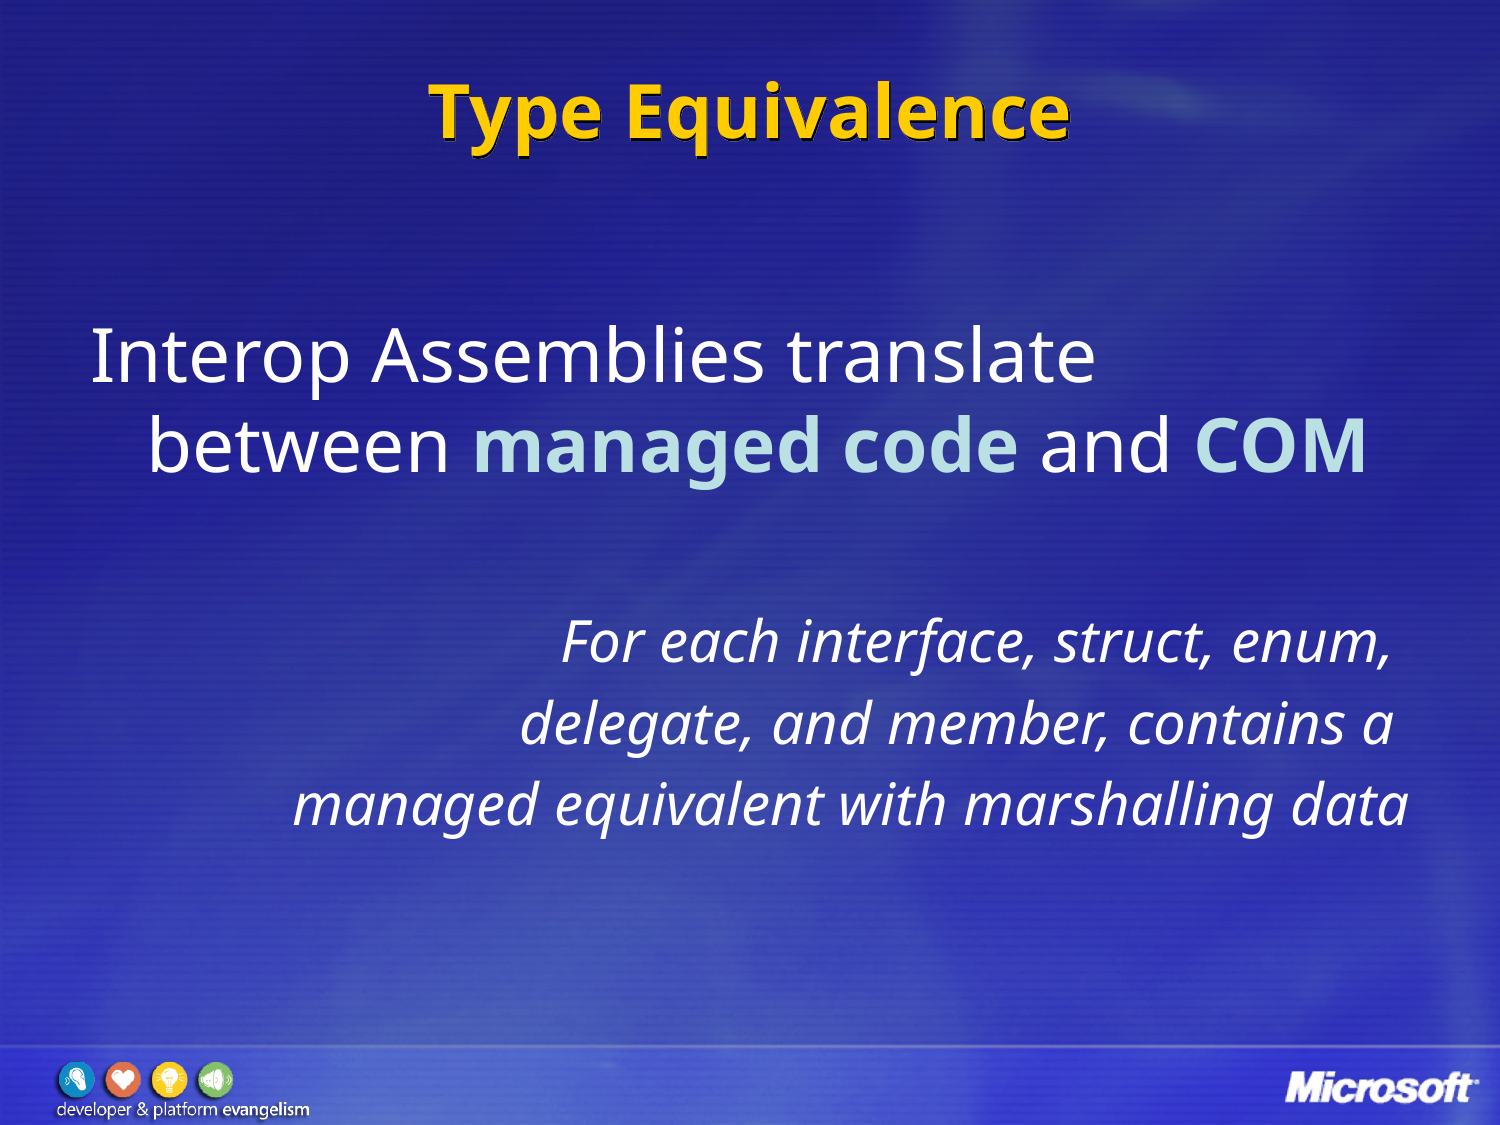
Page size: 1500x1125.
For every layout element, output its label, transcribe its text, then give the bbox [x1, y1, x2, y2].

picture [0, 0, 1500, 1125]
title Type Equivalence [74, 14, 1426, 203]
list Interop Assemblies translate between managed code and COM For each interface, struct, enum, delegate, and member, contains a managed equivalent with marshalling data [74, 299, 1426, 1026]
